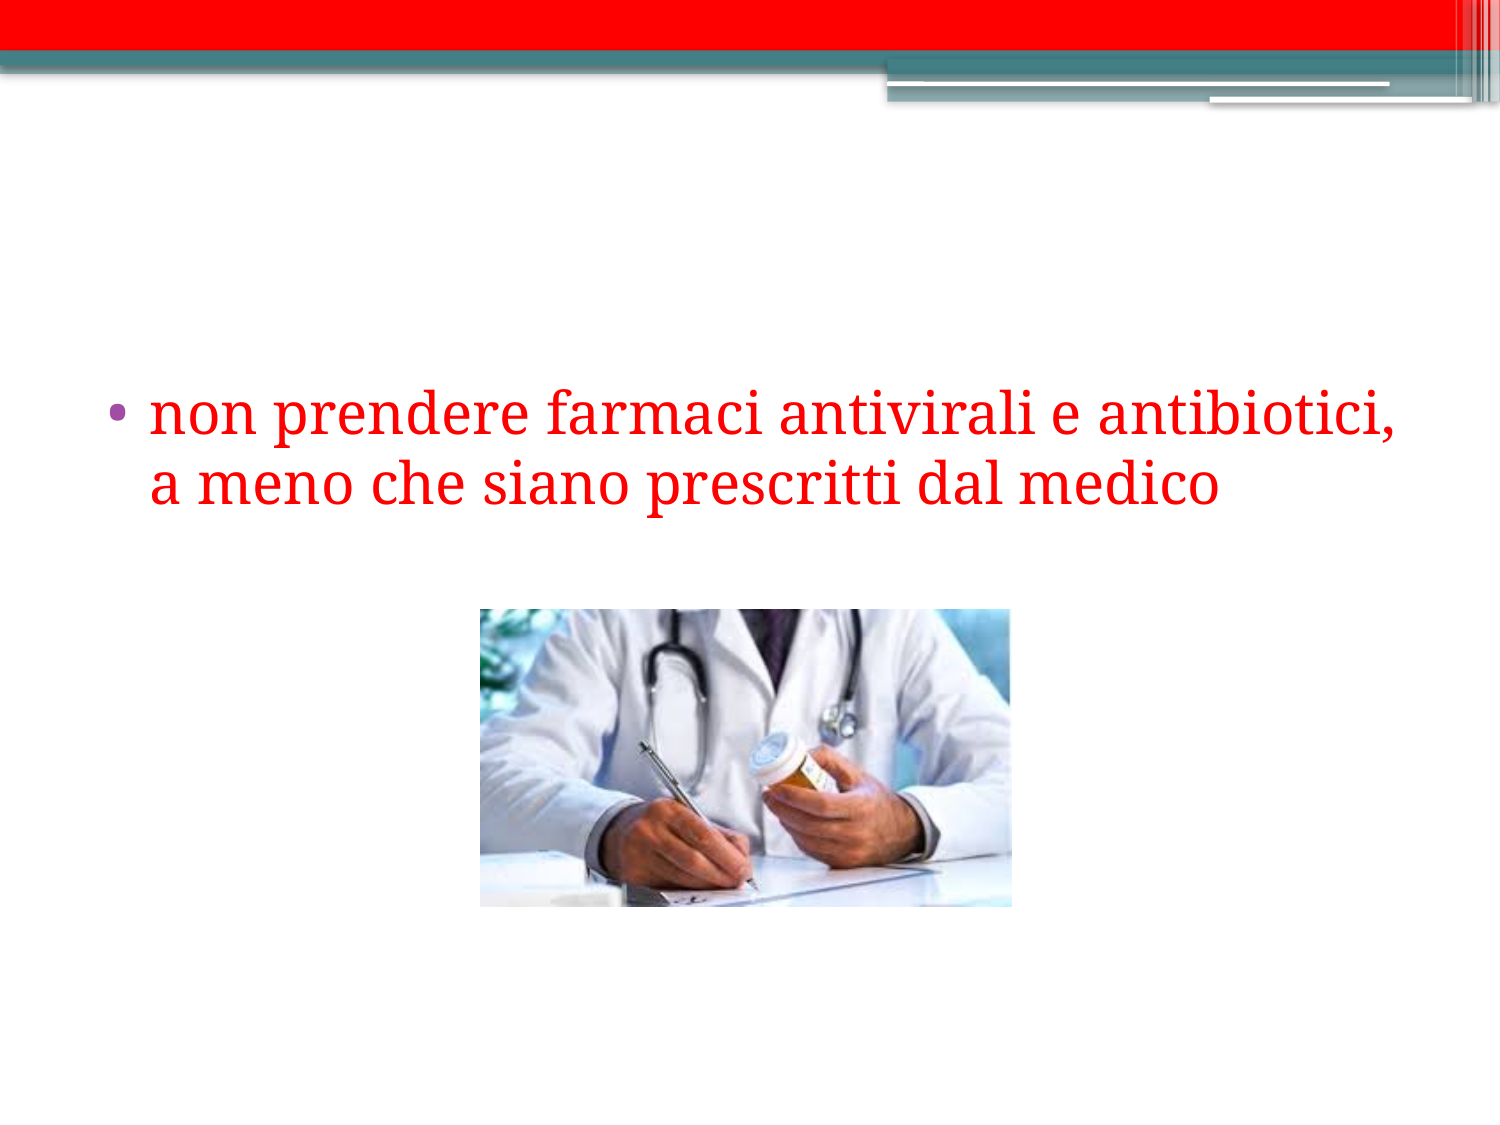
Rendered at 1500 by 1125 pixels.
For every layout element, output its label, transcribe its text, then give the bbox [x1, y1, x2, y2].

picture [480, 609, 1013, 908]
list non prendere farmaci antivirali e antibiotici, a meno che siano prescritti dal medico [75, 368, 1425, 1079]
